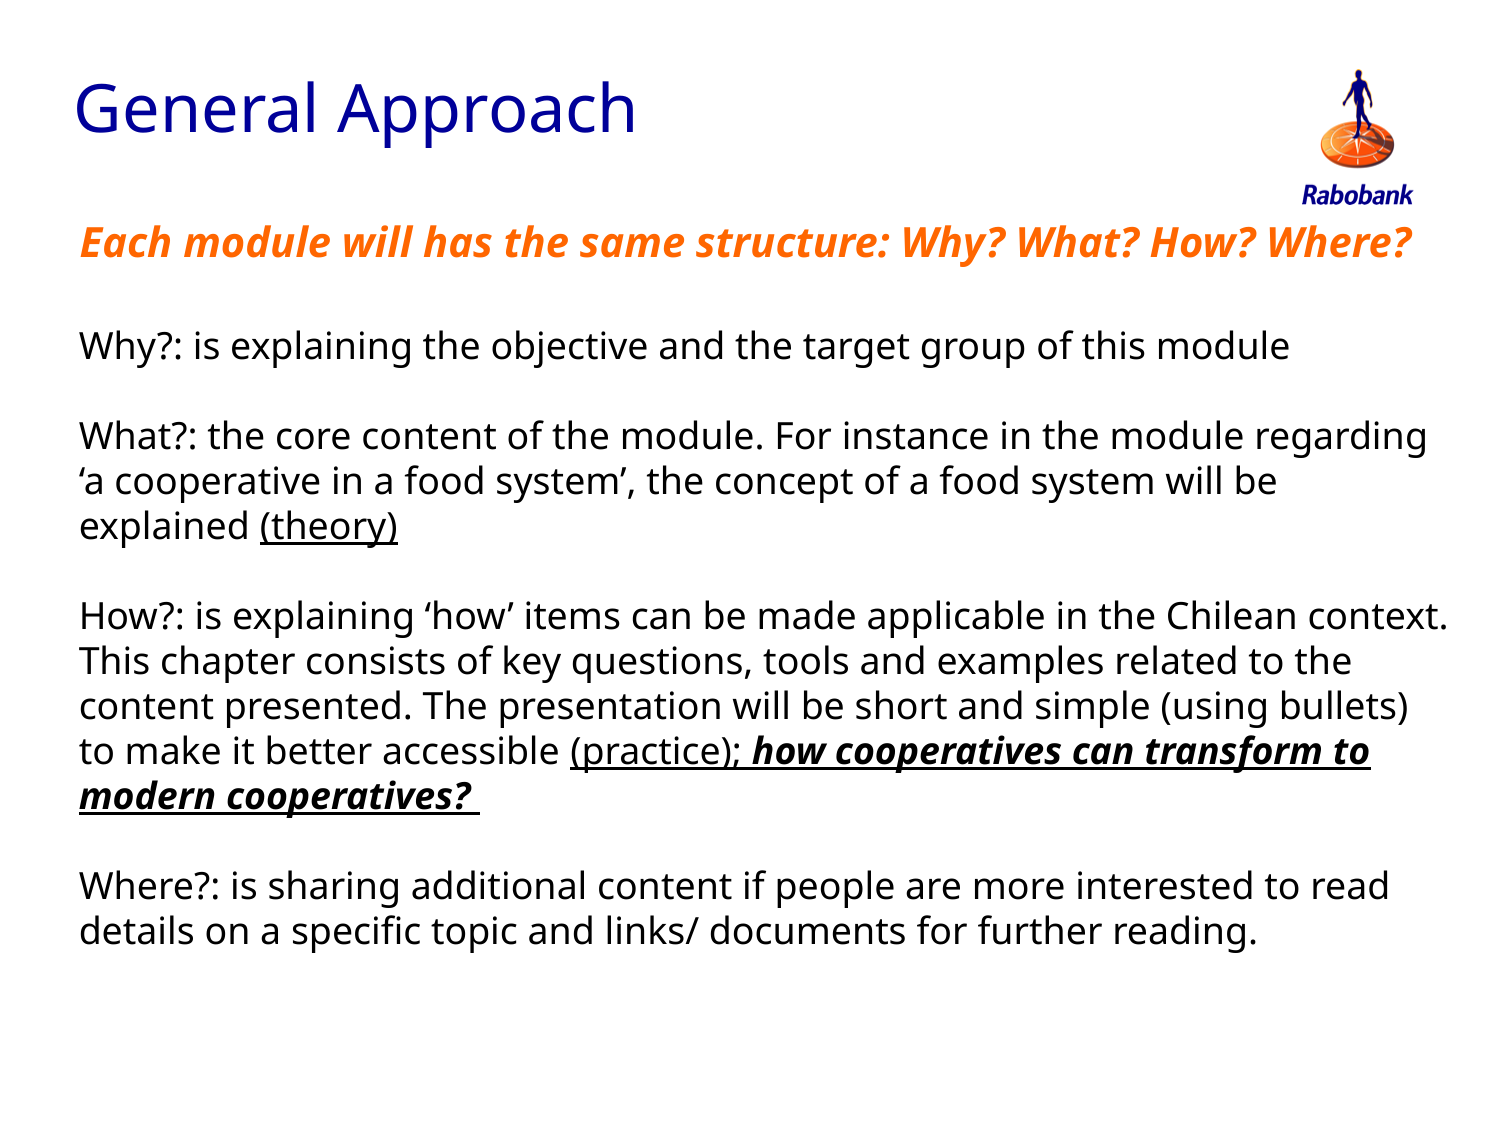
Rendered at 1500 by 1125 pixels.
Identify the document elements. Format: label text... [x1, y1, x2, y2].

picture [1302, 69, 1414, 205]
text_box Why?: is explaining the objective and the target group of this module What?: the core content of the module. For instance in the module regarding ‘a cooperative in a food system’, the concept of a food system will be explained (theory) How?: is explaining ‘how’ items can be made applicable in the Chilean context. This chapter consists of key questions, tools and examples related to the content presented. The presentation will be short and simple (using bullets) to make it better accessible (practice); how cooperatives can transform to modern cooperatives? Where?: is sharing additional content if people are more interested to read details on a specific topic and links/ documents for further reading. [64, 314, 1471, 1050]
text_box Each module will has the same structure: Why? What? How? Where? [64, 208, 1500, 273]
text_box General Approach [73, 42, 1317, 146]
